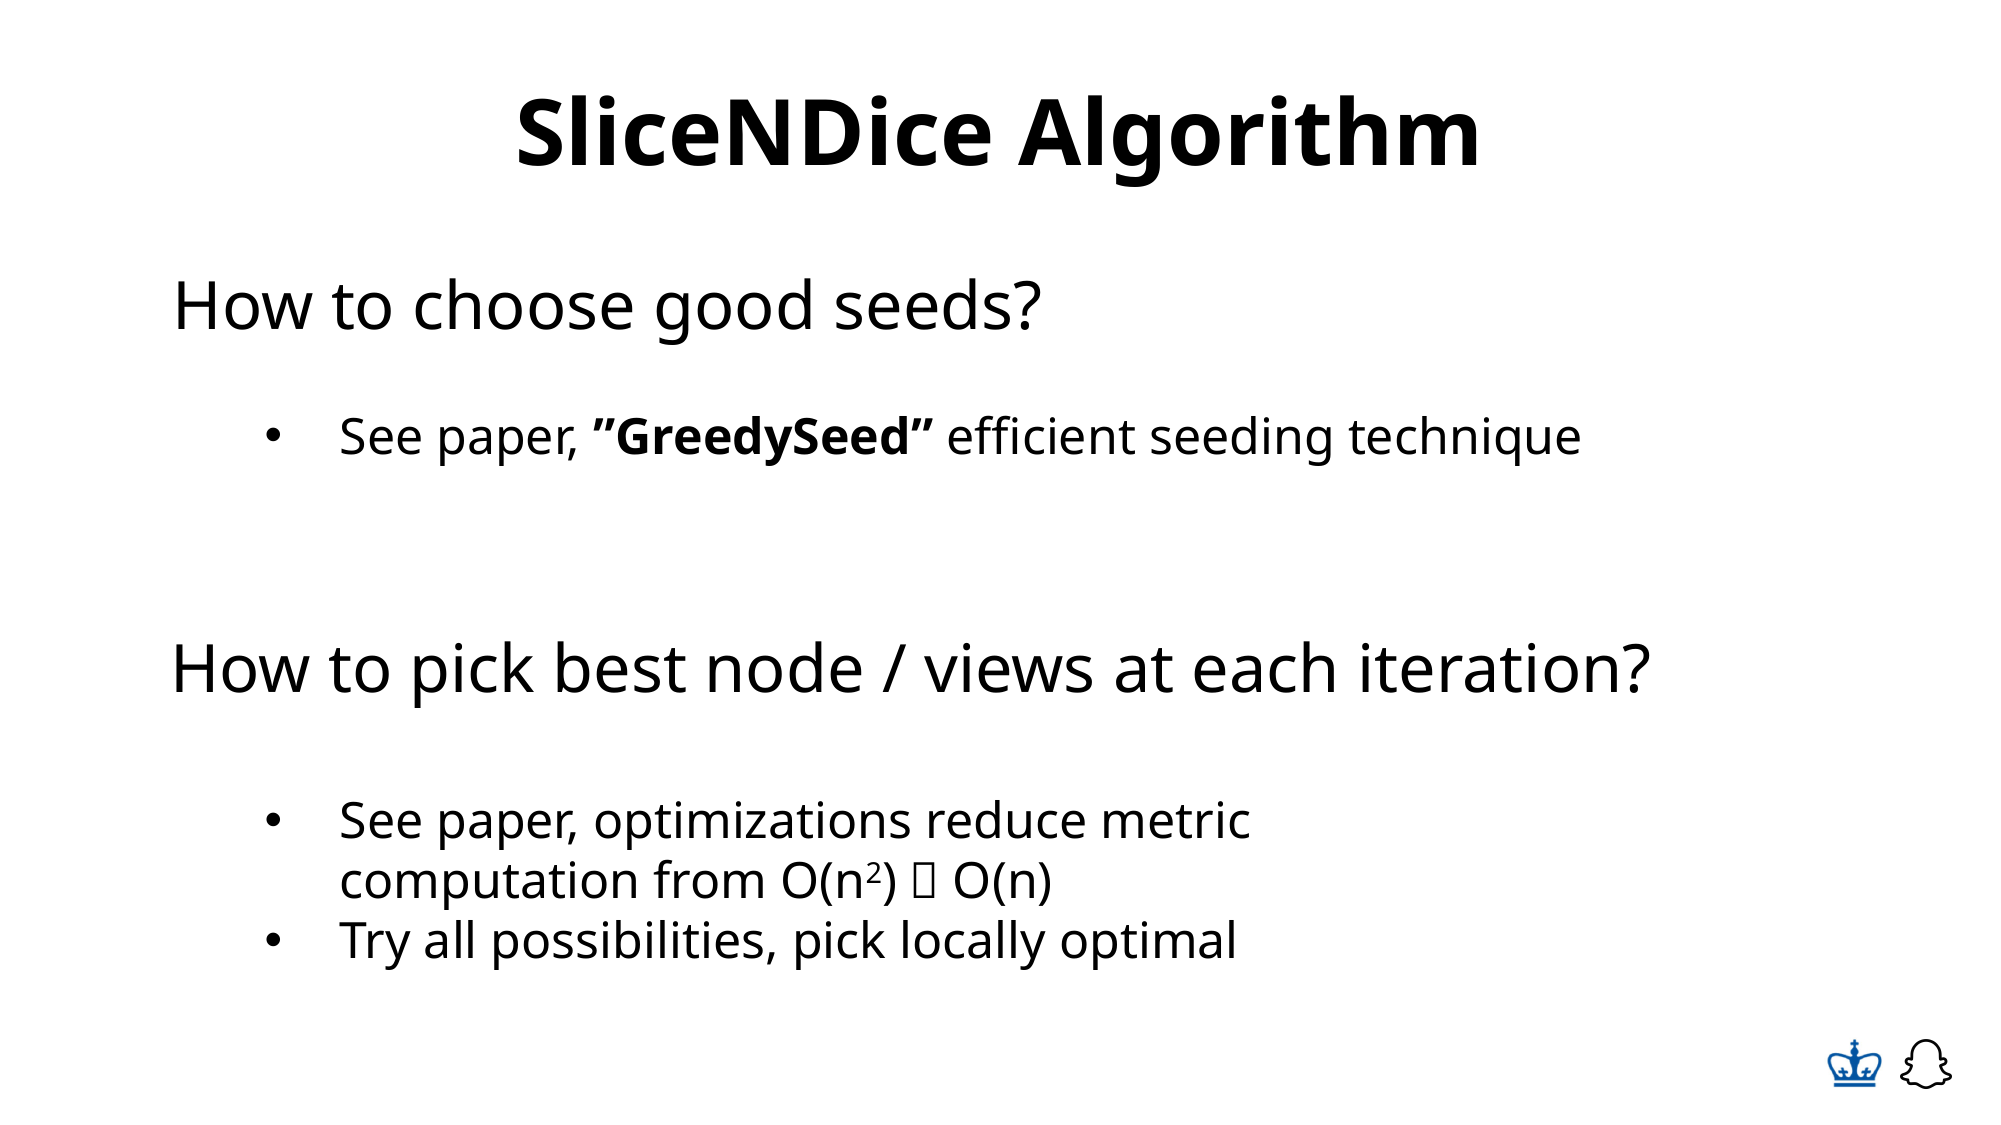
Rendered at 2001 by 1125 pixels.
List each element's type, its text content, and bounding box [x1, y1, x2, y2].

text_box How to pick best node / views at each iteration? [136, 611, 2000, 757]
text_box How to choose good seeds? [138, 248, 1497, 563]
picture [1823, 1035, 1891, 1092]
text_box See paper, optimizations reduce metric computation from O(n2)  O(n) Try all possibilities, pick locally optimal [249, 773, 1547, 865]
text_box See paper, ”GreedySeed” efficient seeding technique [249, 389, 2000, 480]
title SliceNDice Algorithm [0, 27, 2000, 245]
picture [1900, 1038, 1952, 1090]
